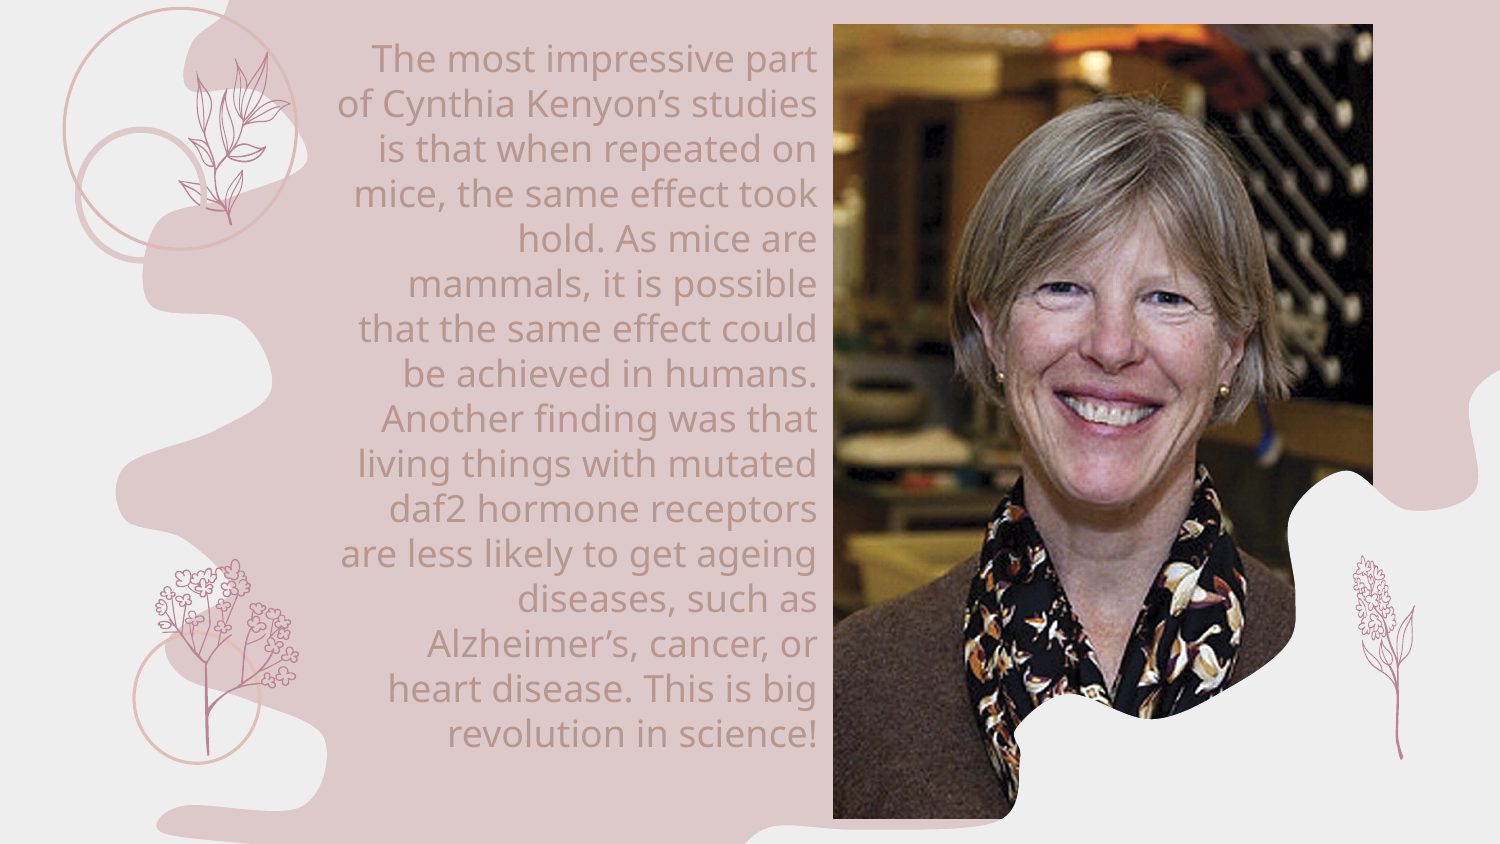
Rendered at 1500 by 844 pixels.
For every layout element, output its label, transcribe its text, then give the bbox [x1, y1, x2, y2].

picture [833, 24, 1373, 819]
text_box [134, 670, 140, 726]
text_box [78, 188, 175, 261]
text_box [1377, 565, 1416, 760]
text_box [64, 8, 297, 250]
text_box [145, 558, 299, 758]
text_box [744, 370, 1500, 844]
text_box [0, 0, 327, 844]
text_box The most impressive part of Cynthia Kenyon’s studies is that when repeated on mice, the same effect took hold. As mice are mammals, it is possible that the same effect could be achieved in humans. Another finding was that living things with mutated daf2 hormone receptors are less likely to get ageing diseases, such as Alzheimer’s, cancer, or heart disease. This is big revolution in science! [312, 20, 834, 771]
